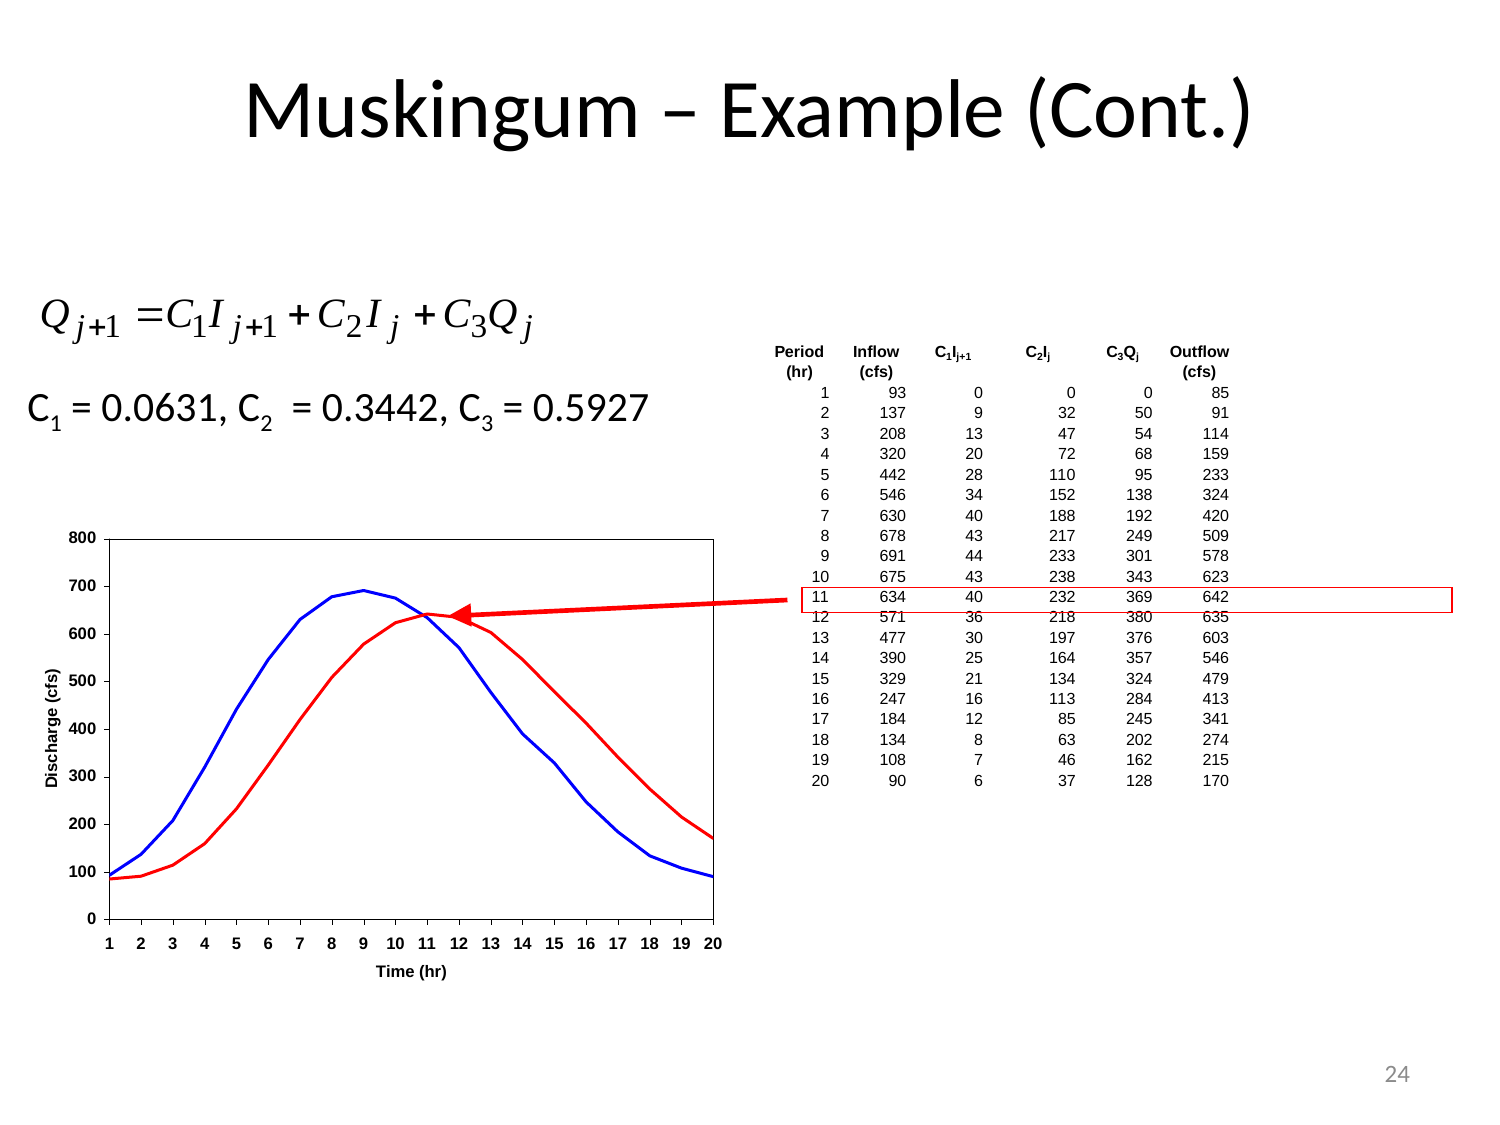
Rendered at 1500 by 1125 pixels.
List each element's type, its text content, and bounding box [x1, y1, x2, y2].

title Muskingum – Example (Cont.) [75, 45, 1425, 163]
text_box C1 = 0.0631, C2 = 0.3442, C3 = 0.5927 [12, 372, 700, 444]
slide_number 24 [1074, 1042, 1425, 1103]
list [752, 340, 1463, 812]
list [37, 289, 538, 351]
picture [25, 511, 738, 1000]
